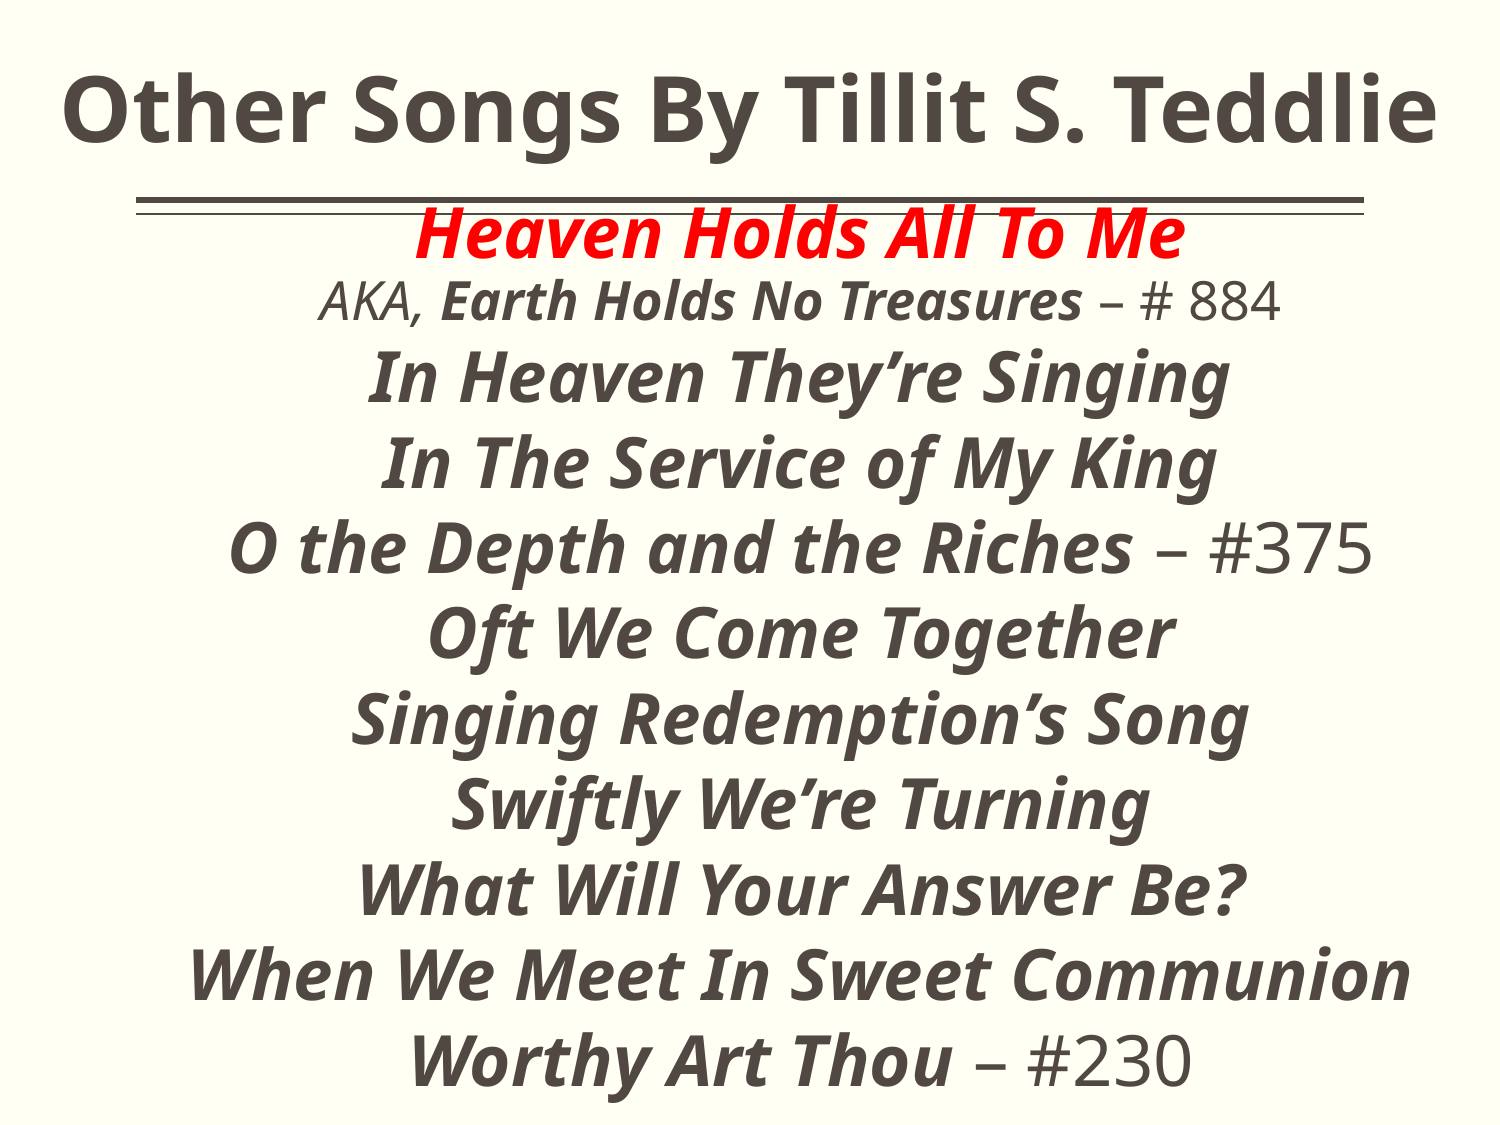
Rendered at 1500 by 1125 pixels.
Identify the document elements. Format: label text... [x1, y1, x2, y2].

title Other Songs By Tillit S. Teddlie [0, 12, 1500, 171]
list Heaven Holds All To Me AKA, Earth Holds No Treasures – # 884 In Heaven They’re Singing In The Service of My King O the Depth and the Riches – #375 Oft We Come Together Singing Redemption’s Song Swiftly We’re Turning What Will Your Answer Be? When We Meet In Sweet Communion Worthy Art Thou – #230 [102, 192, 1500, 1125]
slide_number 5 [1138, 1042, 1364, 1103]
